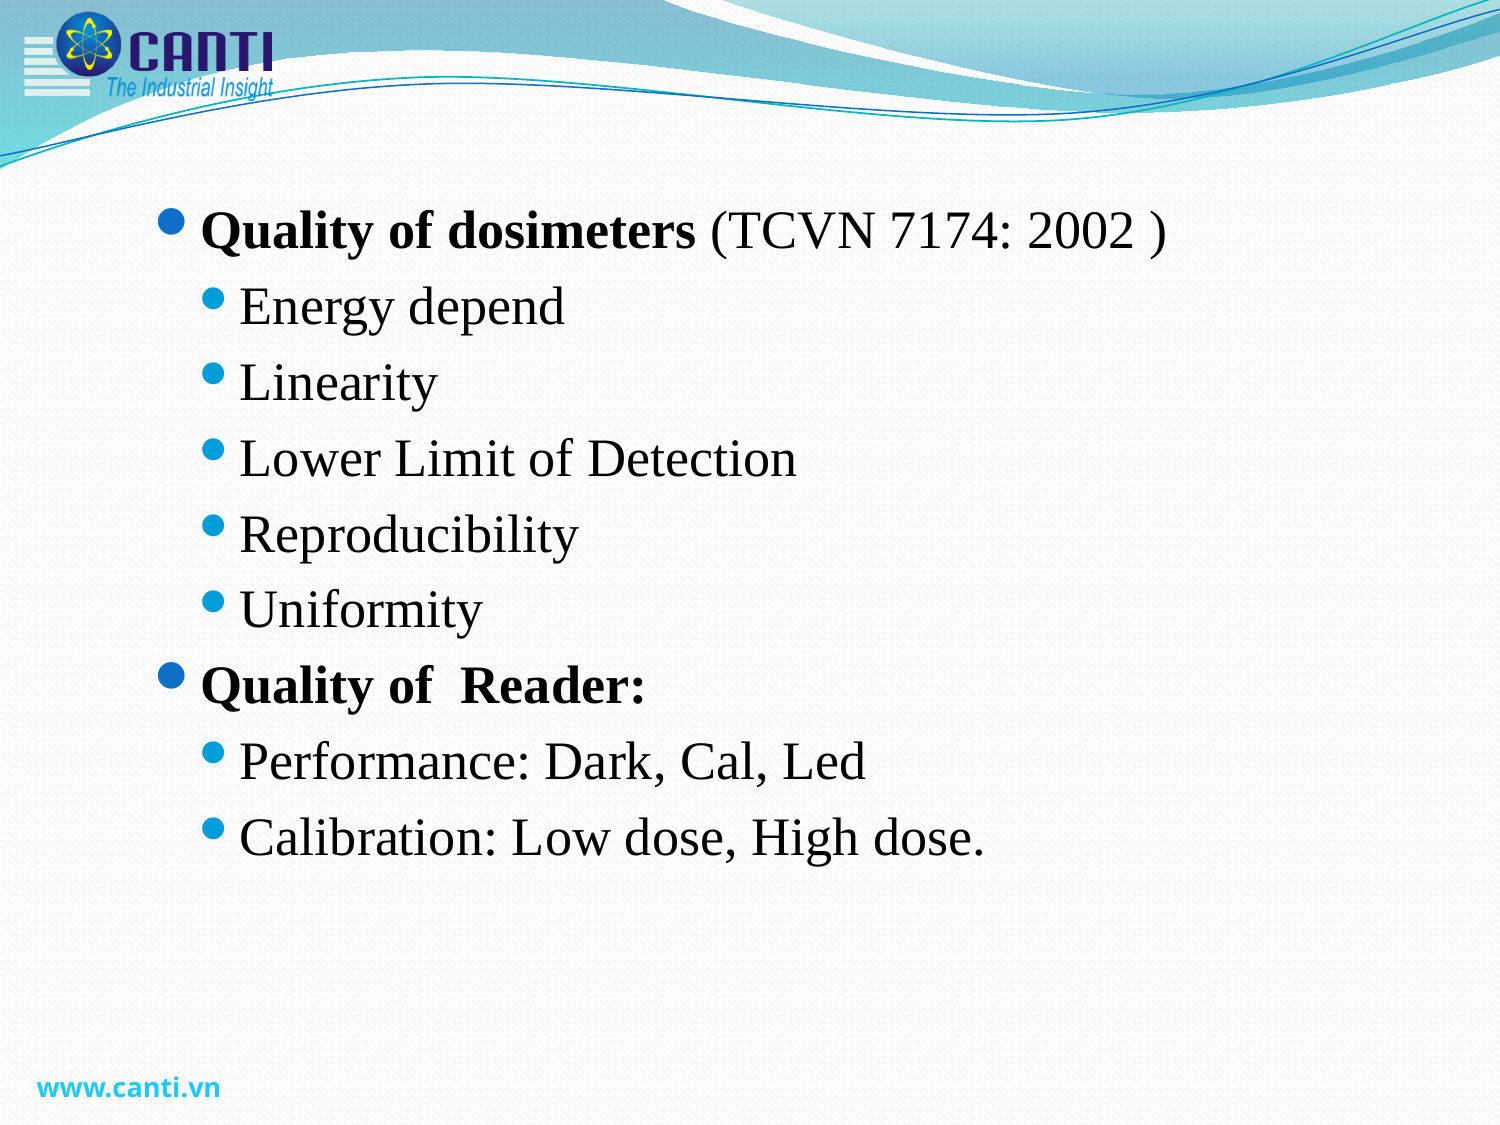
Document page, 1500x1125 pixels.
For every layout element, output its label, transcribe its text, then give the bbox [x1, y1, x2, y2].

list Quality of dosimeters (TCVN 7174: 2002 ) Energy depend Linearity Lower Limit of Detection Reproducibility Uniformity Quality of Reader: Performance: Dark, Cal, Led Calibration: Low dose, High dose. [279, 187, 1425, 1000]
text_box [24, 0, 274, 1111]
